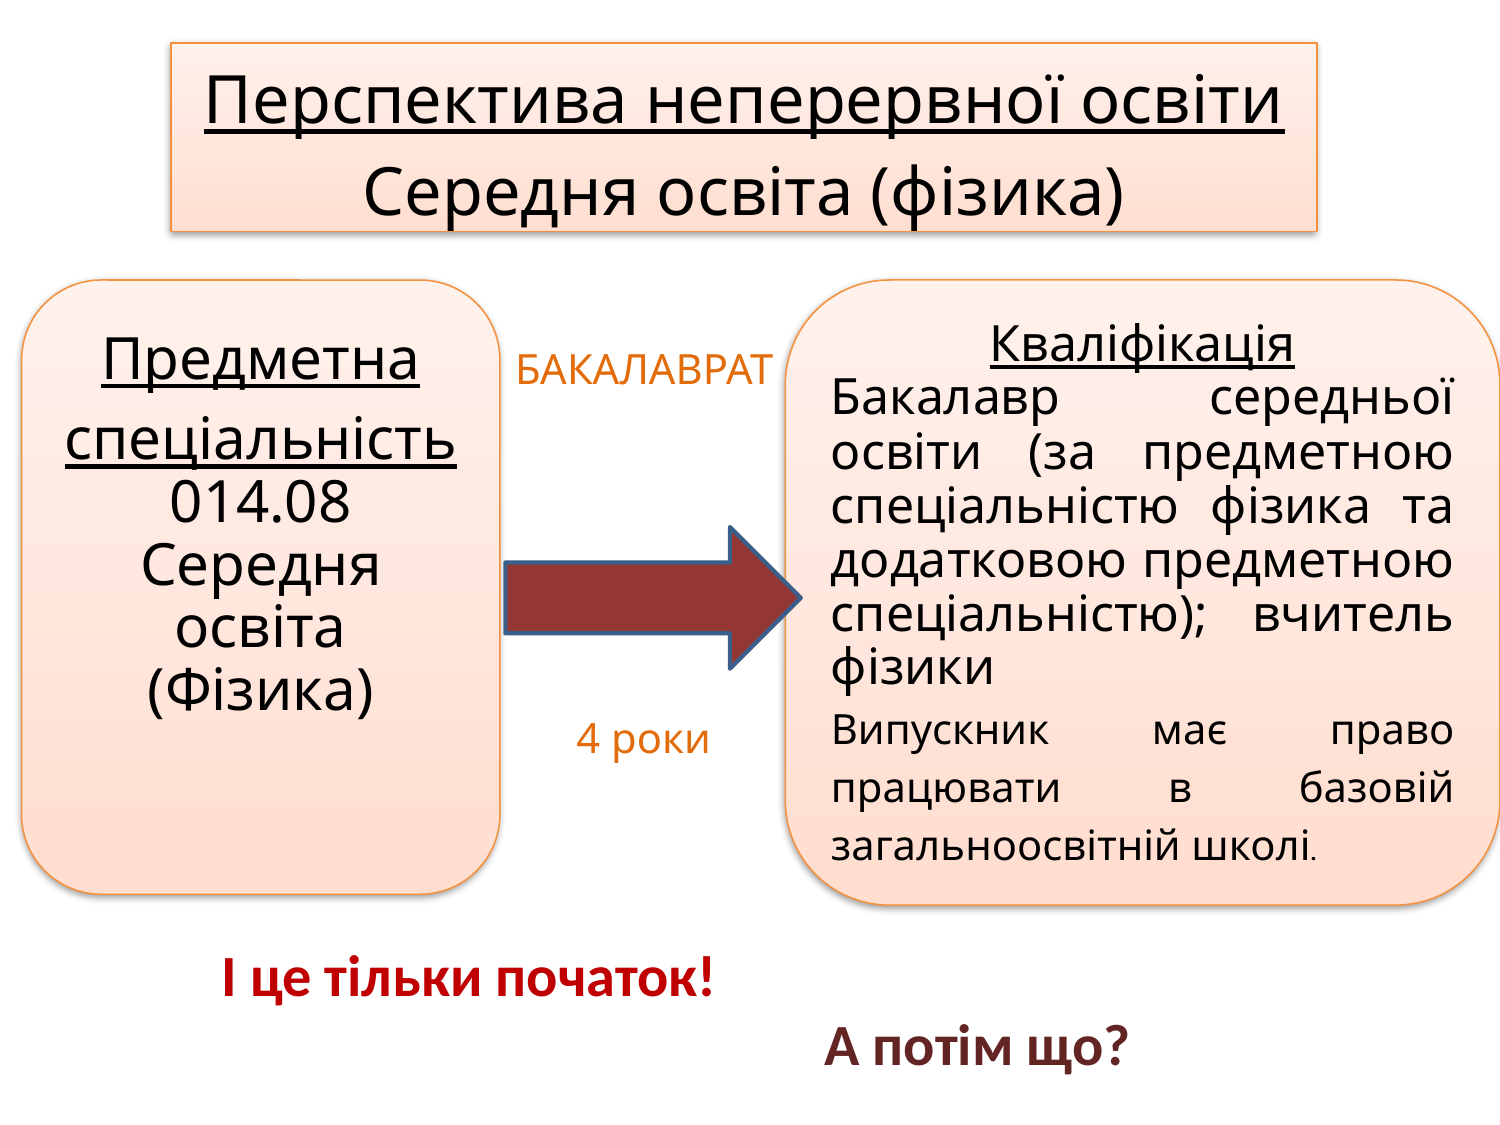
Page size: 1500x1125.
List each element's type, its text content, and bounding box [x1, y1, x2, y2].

title Перспектива неперервної освіти Середня освіта (фізика) [170, 42, 1318, 232]
text_box БАКАЛАВРАТ [472, 335, 816, 401]
text_box 4 роки [549, 704, 739, 769]
text_box Предметна спеціальність 014.08 Середня освіта (Фізика) [20, 279, 501, 896]
text_box Кваліфікація Бакалавр середньої освіти (за предметною спеціальністю фізика та додатковою предметною спеціальністю); вчитель фізики Випускник має право працювати в базовій загальноосвітній школі. [784, 279, 1500, 906]
text_box [503, 525, 803, 671]
text_box І це тільки початок! [206, 930, 750, 1016]
text_box А потім що? [809, 999, 1176, 1085]
